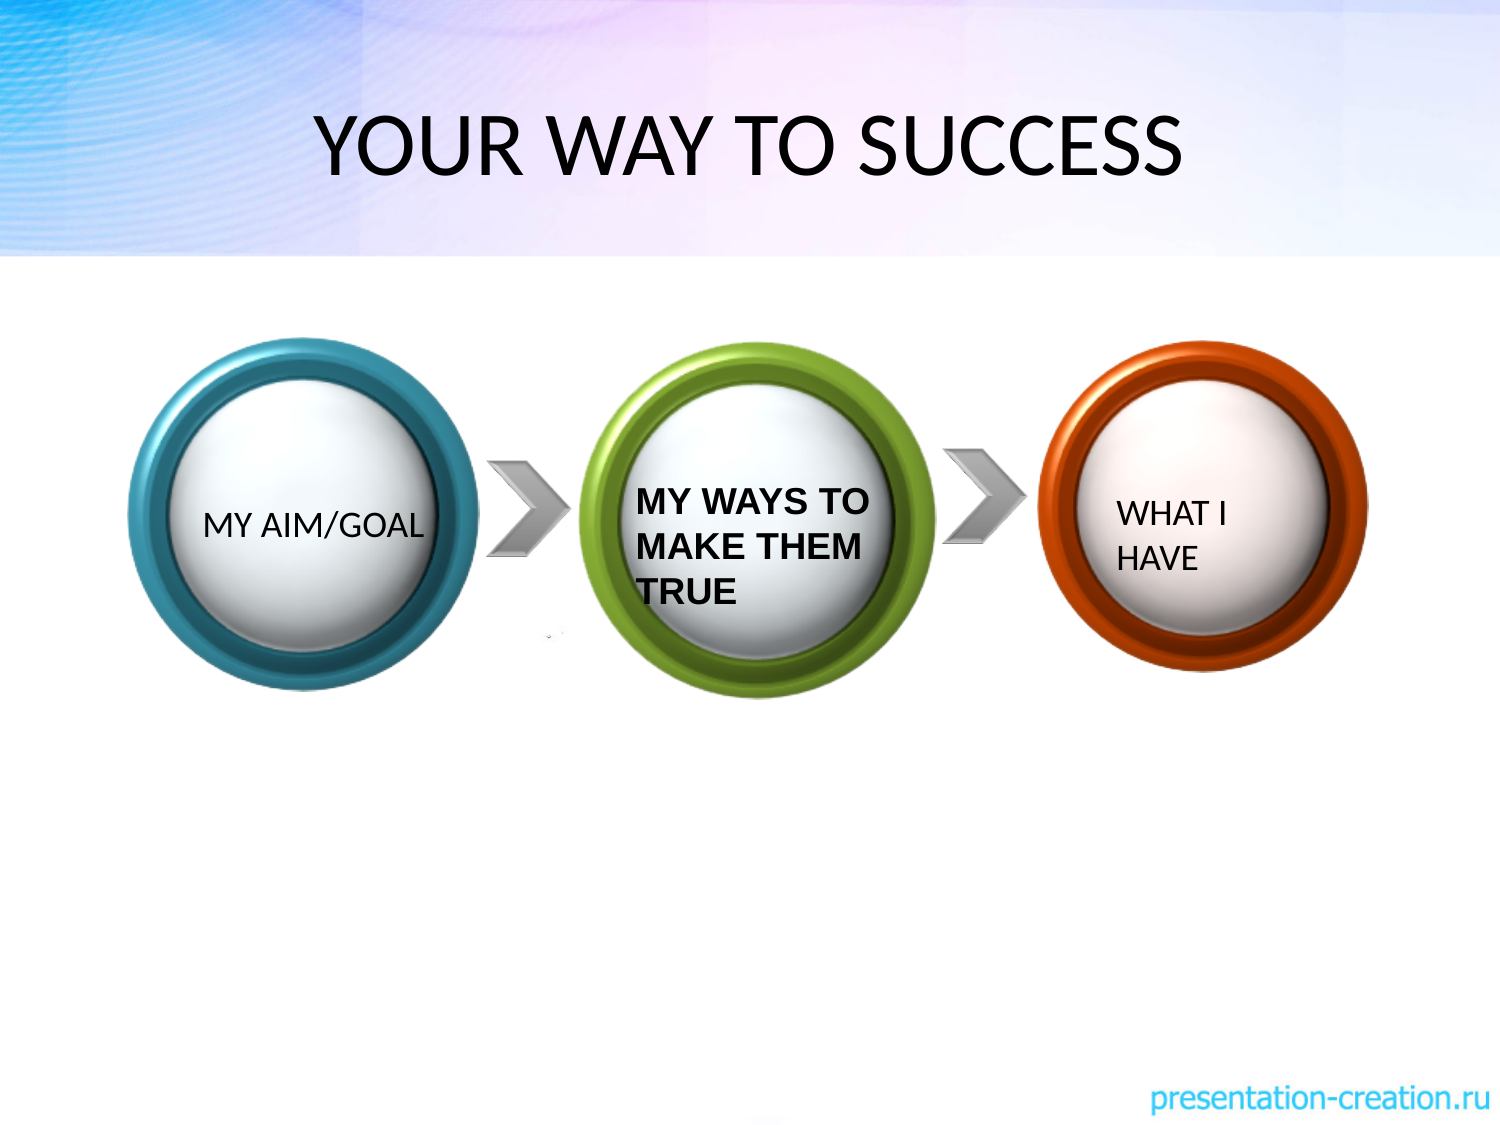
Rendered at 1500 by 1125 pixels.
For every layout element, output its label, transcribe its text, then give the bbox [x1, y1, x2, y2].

title YOUR WAY TO SUCCESS [75, 45, 1425, 233]
picture [0, 0, 1500, 1125]
